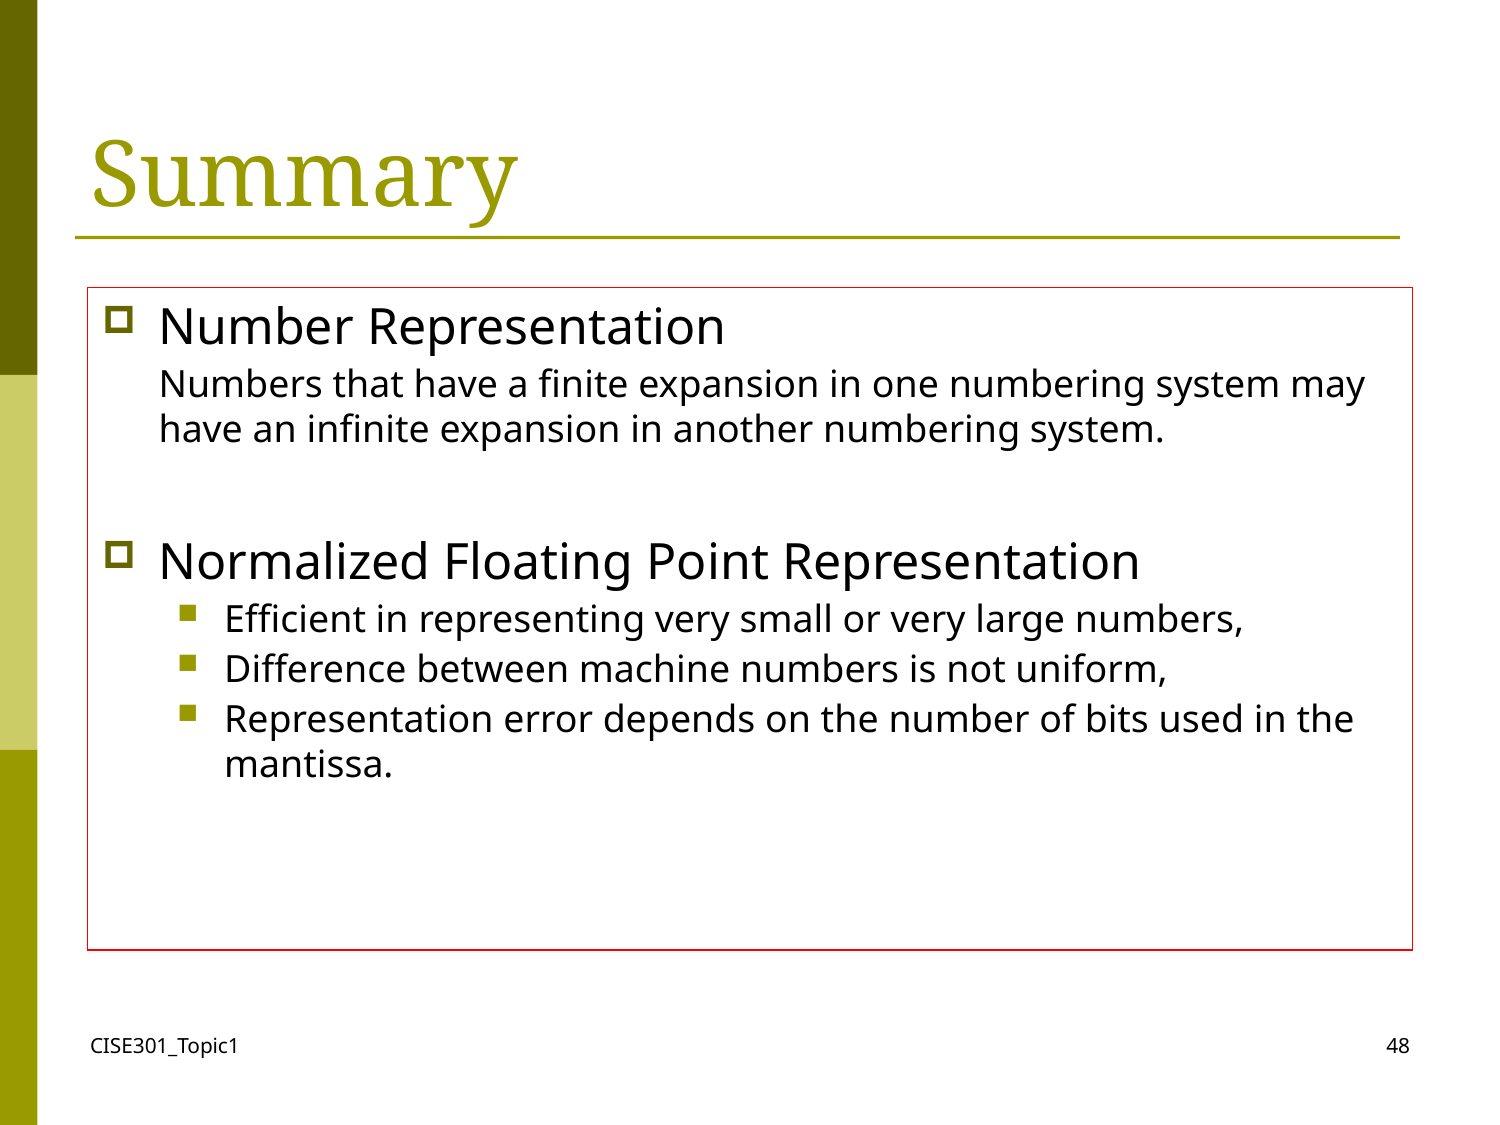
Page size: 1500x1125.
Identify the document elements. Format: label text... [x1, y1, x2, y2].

slide_number CISE301_Topic1 [74, 1024, 426, 1101]
title Summary [74, 45, 1426, 233]
text_box Number Representation Numbers that have a finite expansion in one numbering system may have an infinite expansion in another numbering system. Normalized Floating Point Representation Efficient in representing very small or very large numbers, Difference between machine numbers is not uniform, Representation error depends on the number of bits used in the mantissa. [87, 287, 1413, 950]
slide_number 48 [1074, 1024, 1426, 1101]
